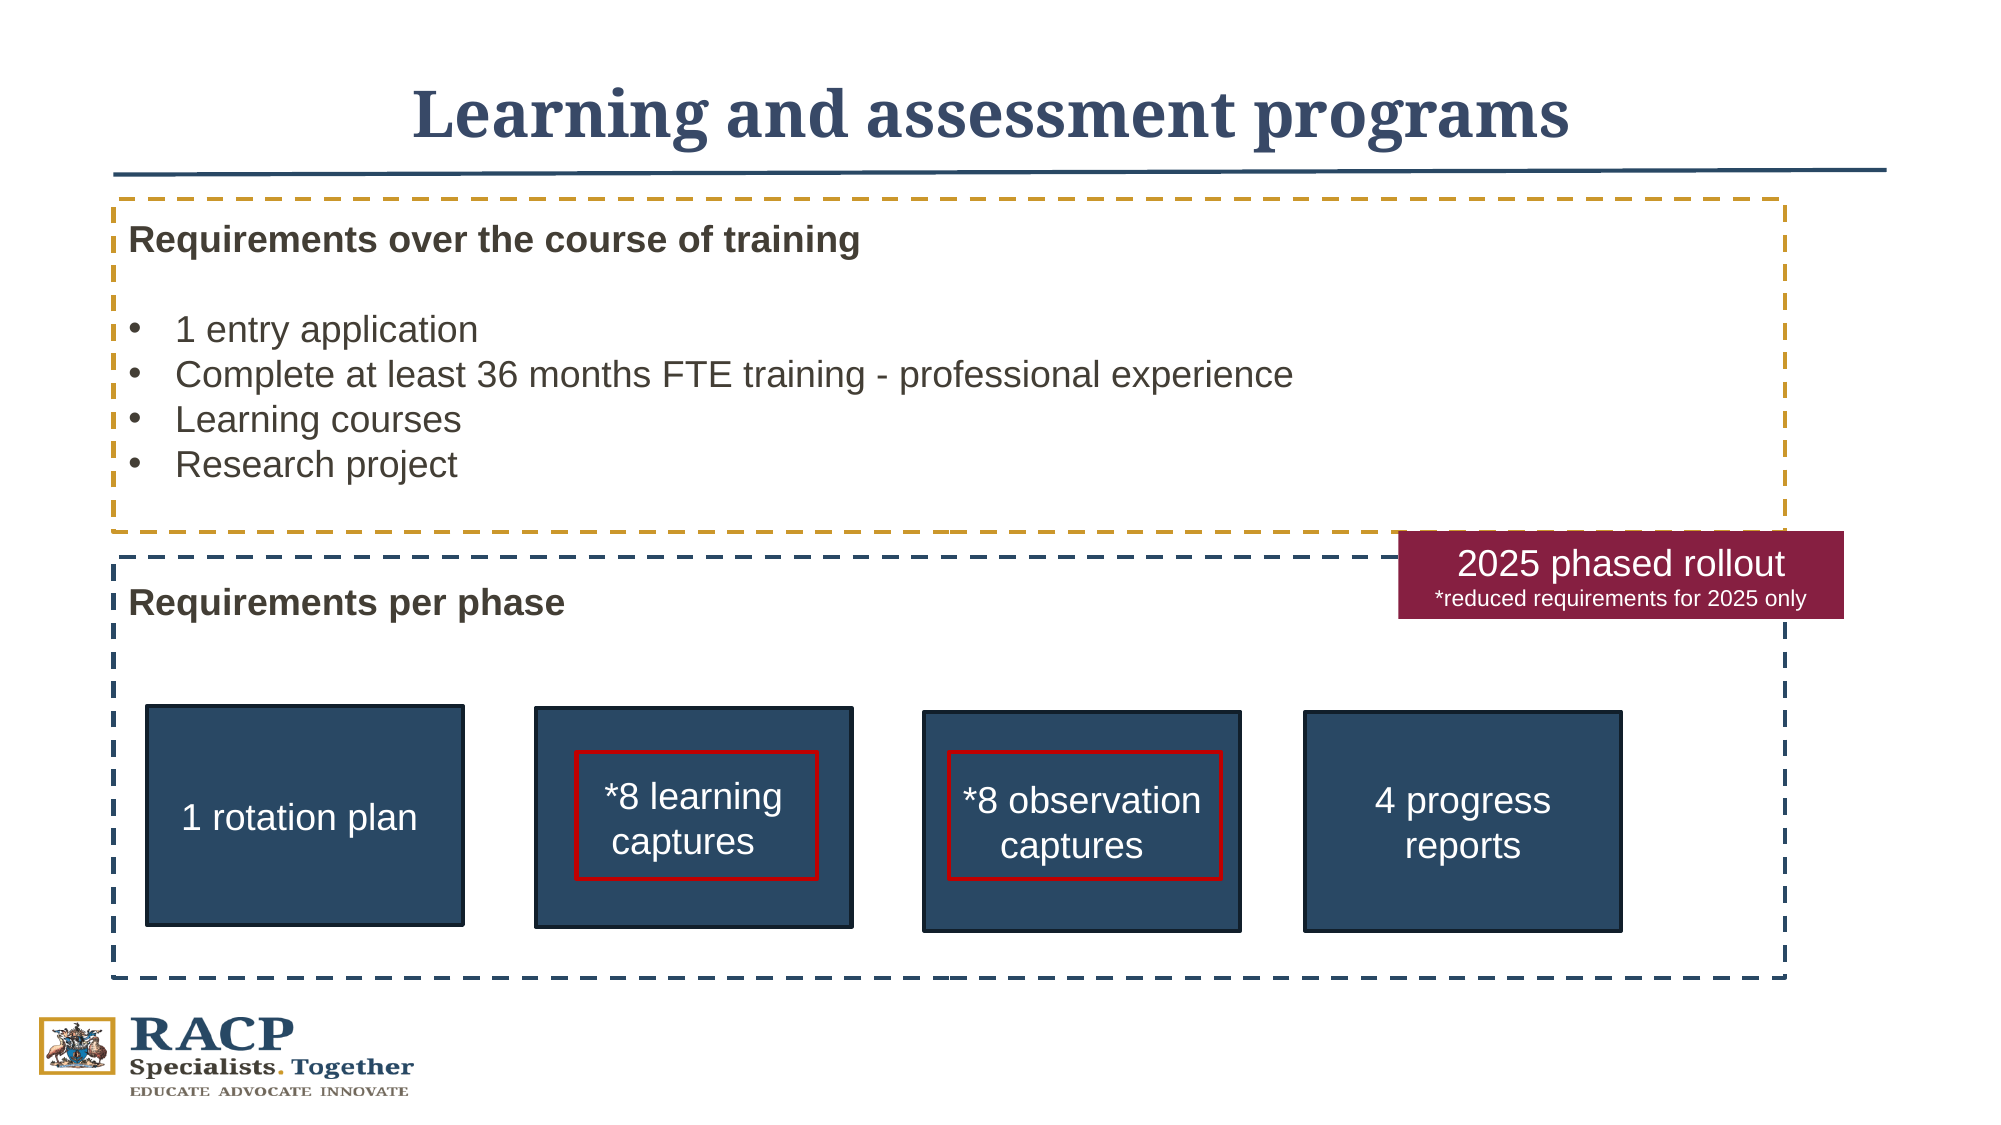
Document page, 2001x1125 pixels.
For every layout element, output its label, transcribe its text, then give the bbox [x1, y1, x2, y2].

text_box Requirements over the course of training 1 entry application Complete at least 36 months FTE training - professional experience Learning courses Research project [113, 207, 1590, 493]
text_box Learning and assessment programs [249, 173, 1751, 180]
text_box [574, 750, 819, 881]
text_box [111, 197, 1787, 534]
text_box 1 rotation plan [145, 704, 465, 927]
picture [39, 1017, 414, 1096]
text_box *8 learning captures [534, 706, 854, 929]
text_box [113, 167, 1887, 177]
text_box 4 progress reports [1303, 710, 1623, 933]
text_box Requirements per phase [113, 570, 1114, 631]
text_box *8 observation captures [922, 710, 1242, 933]
text_box [947, 750, 1223, 881]
text_box [111, 555, 1787, 980]
text_box 2025 phased rollout *reduced requirements for 2025 only [1396, 529, 1846, 621]
text_box Learning and assessment programs [249, 43, 1751, 172]
